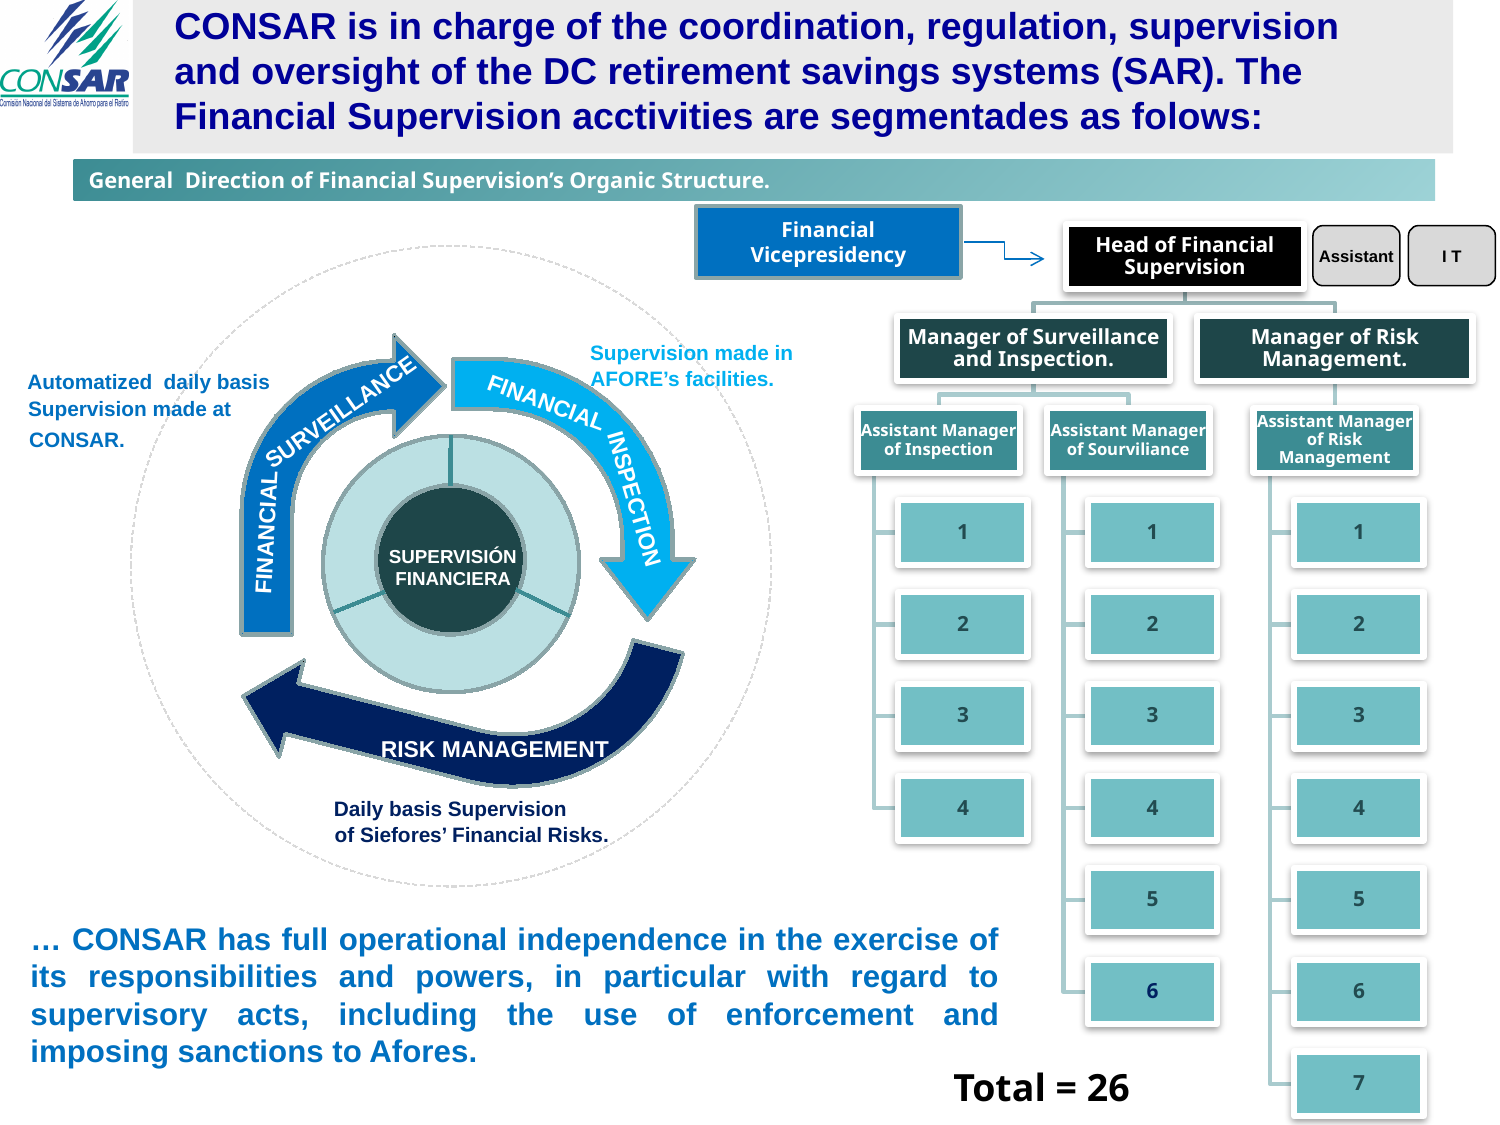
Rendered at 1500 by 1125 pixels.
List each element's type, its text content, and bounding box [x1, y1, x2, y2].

text_box General Direction of Financial Supervision’s Organic Structure. [73, 159, 1436, 201]
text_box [743, 223, 1500, 1117]
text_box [964, 241, 1045, 260]
text_box … CONSAR has full operational independence in the exercise of its responsibilities and powers, in particular with regard to supervisory acts, including the use of enforcement and imposing sanctions to Afores. [30, 921, 738, 1104]
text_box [0, 244, 795, 893]
text_box CONSAR is in charge of the coordination, regulation, supervision and oversight of the DC retirement savings systems (SAR). The Financial Supervision acctivities are segmentades as folows: [159, 10, 1374, 129]
picture [0, 0, 129, 108]
text_box Financial Vicepresidency [694, 204, 963, 243]
